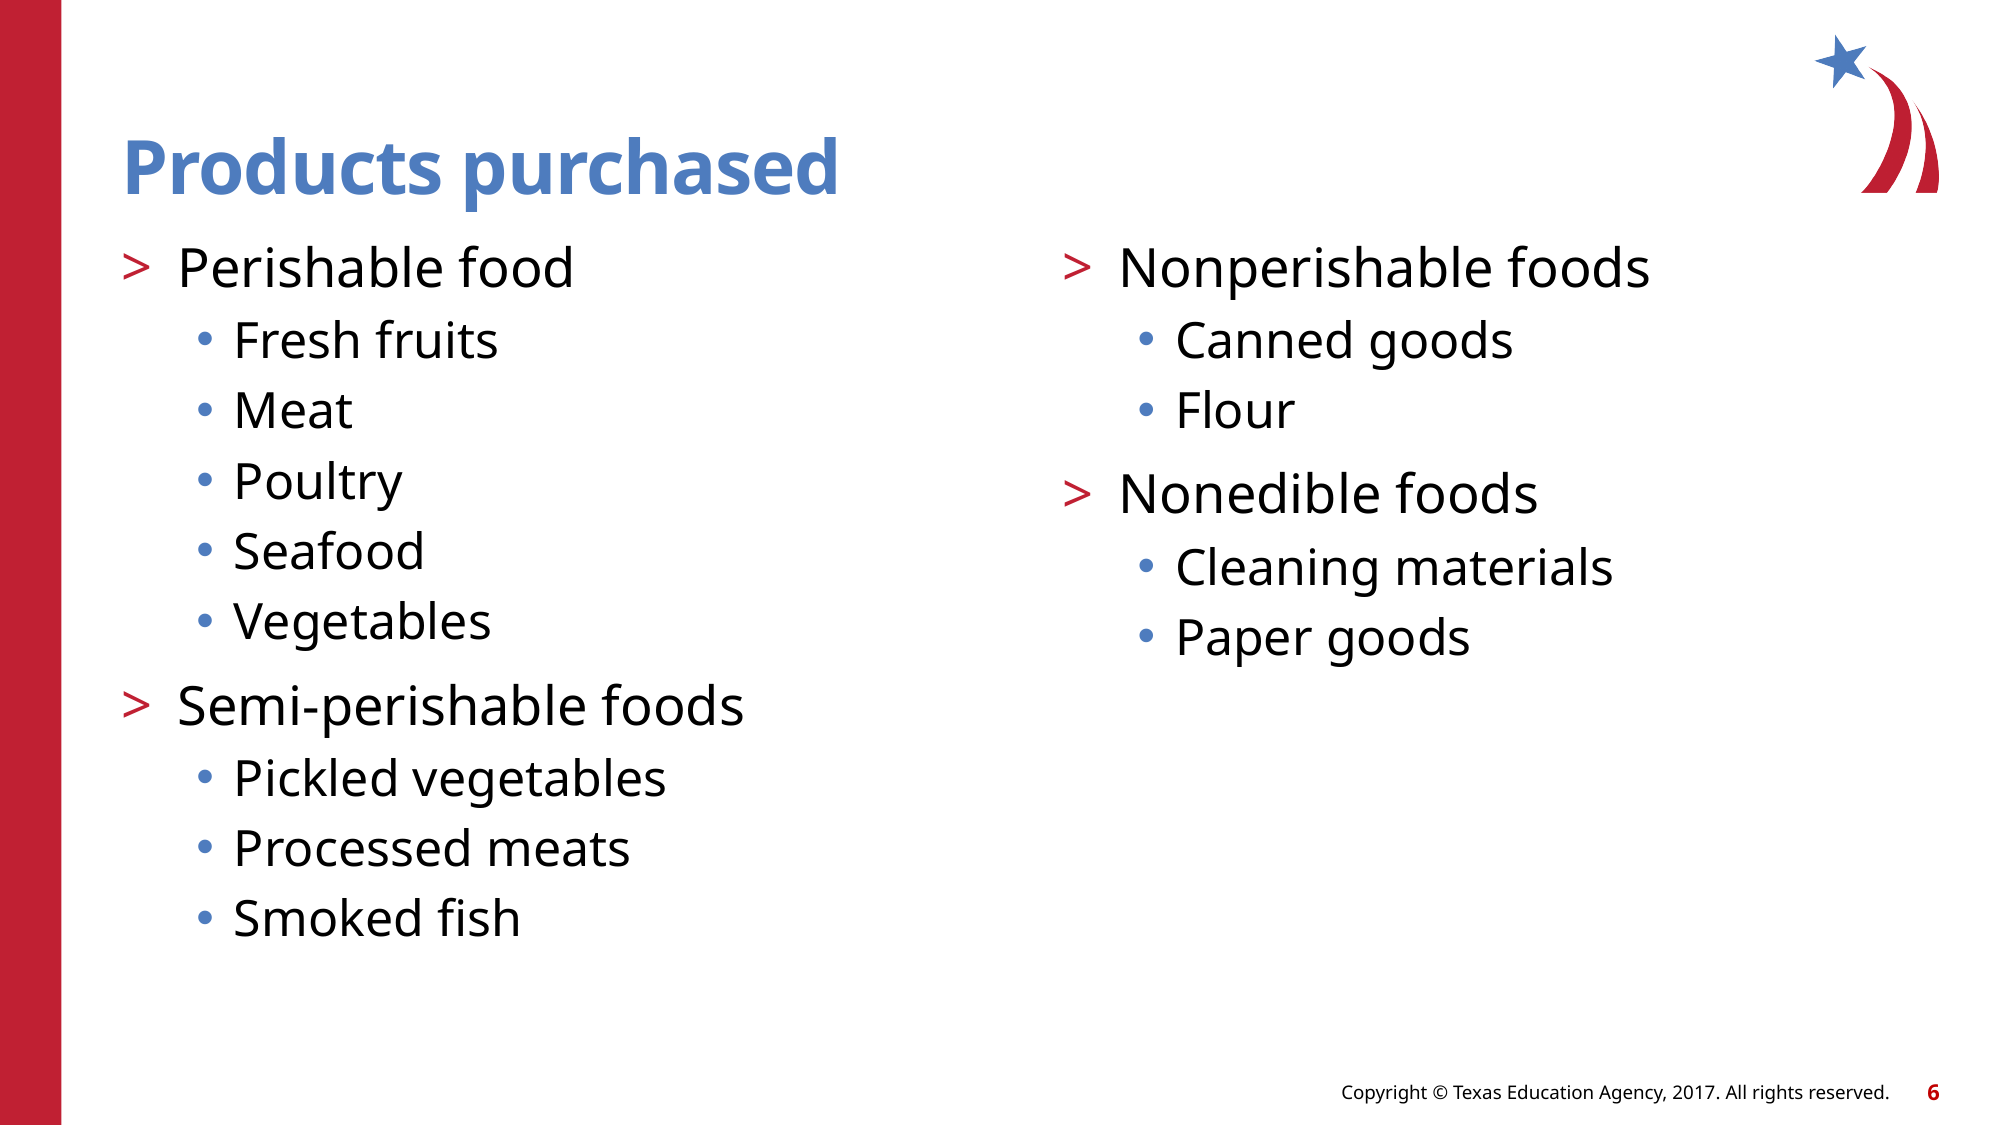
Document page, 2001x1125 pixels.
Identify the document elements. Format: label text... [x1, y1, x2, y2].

picture [1814, 34, 1939, 193]
list Perishable food Fresh fruits Meat Poultry Seafood Vegetables Semi-perishable foods Pickled vegetables Processed meats Smoked fish [121, 233, 996, 1010]
list Nonperishable foods Canned goods Flour Nonedible foods Cleaning materials Paper goods [1062, 233, 1937, 1010]
title Products purchased [121, 66, 1772, 211]
